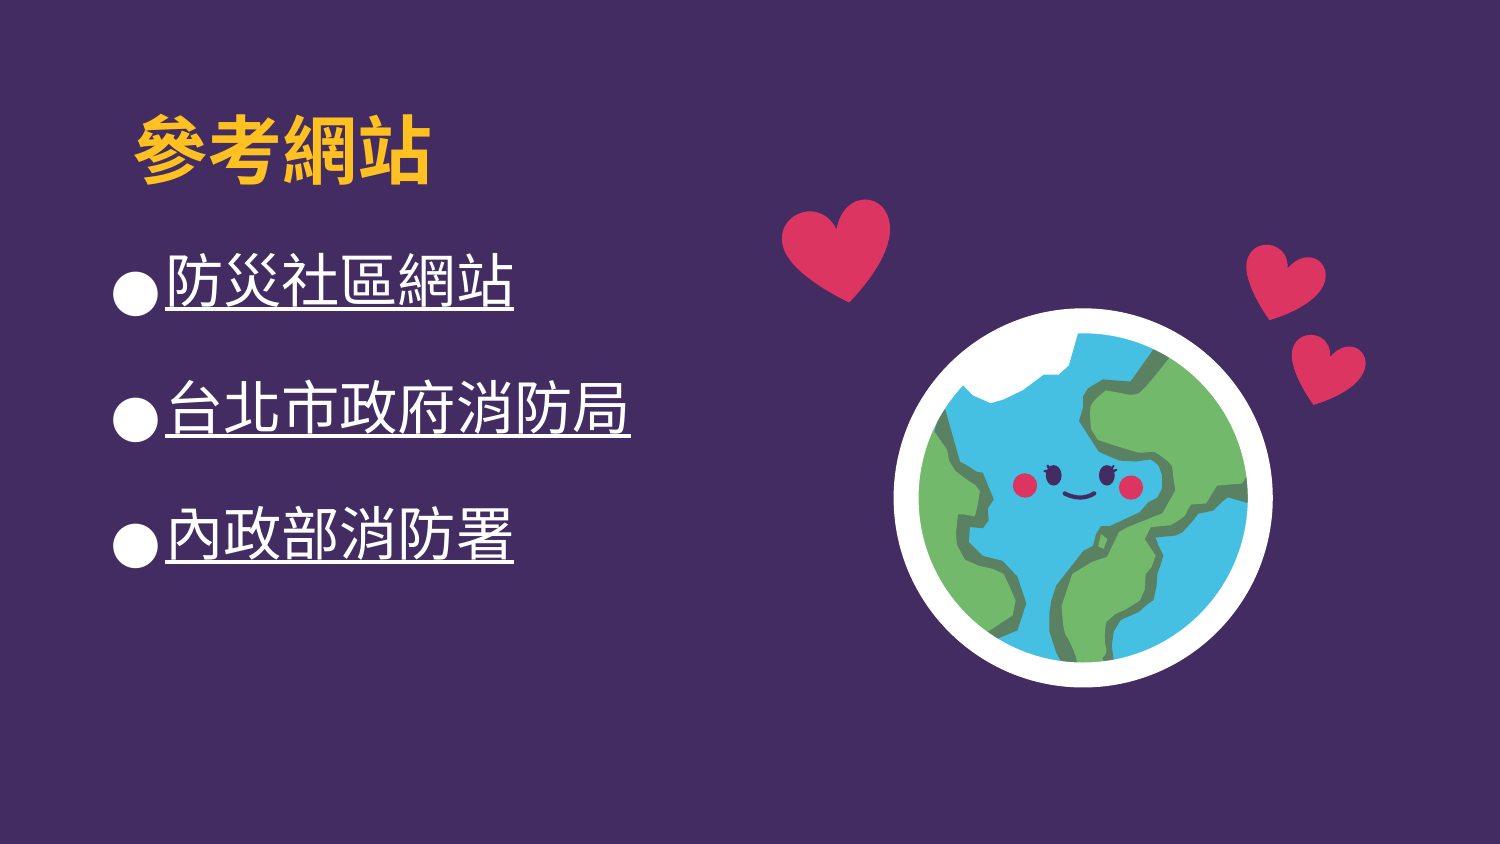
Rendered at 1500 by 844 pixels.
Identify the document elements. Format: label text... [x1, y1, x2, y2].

list 防災社區網站 台北市政府消防局 內政部消防署 [75, 187, 1425, 750]
text_box [1291, 334, 1366, 405]
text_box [898, 320, 1261, 676]
text_box [1246, 244, 1326, 321]
text_box [781, 199, 891, 303]
title 參考網站 [116, 88, 1383, 167]
